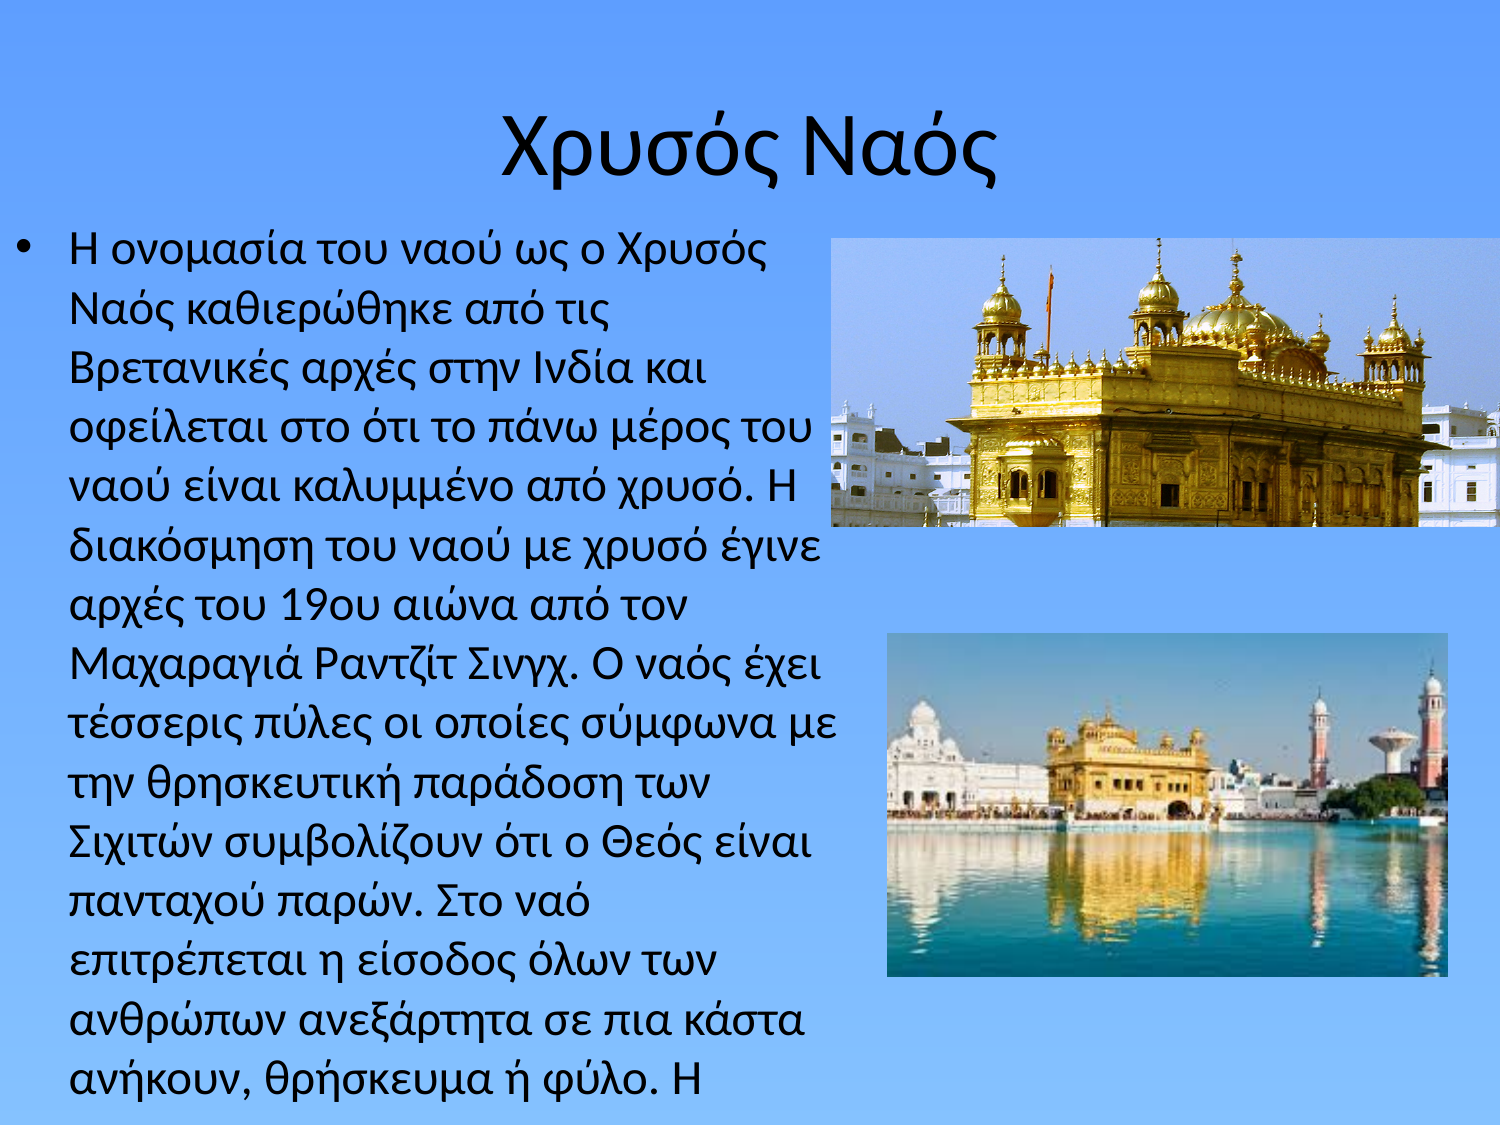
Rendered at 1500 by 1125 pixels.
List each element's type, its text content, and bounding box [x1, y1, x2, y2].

picture [1107, 962, 1113, 978]
list Η ονομασία του ναού ως ο Χρυσός Ναός καθιερώθηκε από τις Βρετανικές αρχές στην Ινδία και οφείλεται στο ότι το πάνω μέρος του ναού είναι καλυμμένο από χρυσό. Η διακόσμηση του ναού με χρυσό έγινε αρχές του 19ου αιώνα από τον Μαχαραγιά Ραντζίτ Σινγχ. Ο ναός έχει τέσσερις πύλες οι οποίες σύμφωνα με την θρησκευτική παράδοση των Σιχιτών συμβολίζουν ότι ο Θεός είναι πανταχού παρών. Στο ναό επιτρέπεται η είσοδος όλων των ανθρώπων ανεξάρτητα σε πια κάστα ανήκουν, θρήσκευμα ή φύλο. Η [0, 208, 857, 1125]
picture [886, 633, 1448, 978]
picture [831, 238, 1500, 528]
title Χρυσός Ναός [75, 45, 1425, 233]
